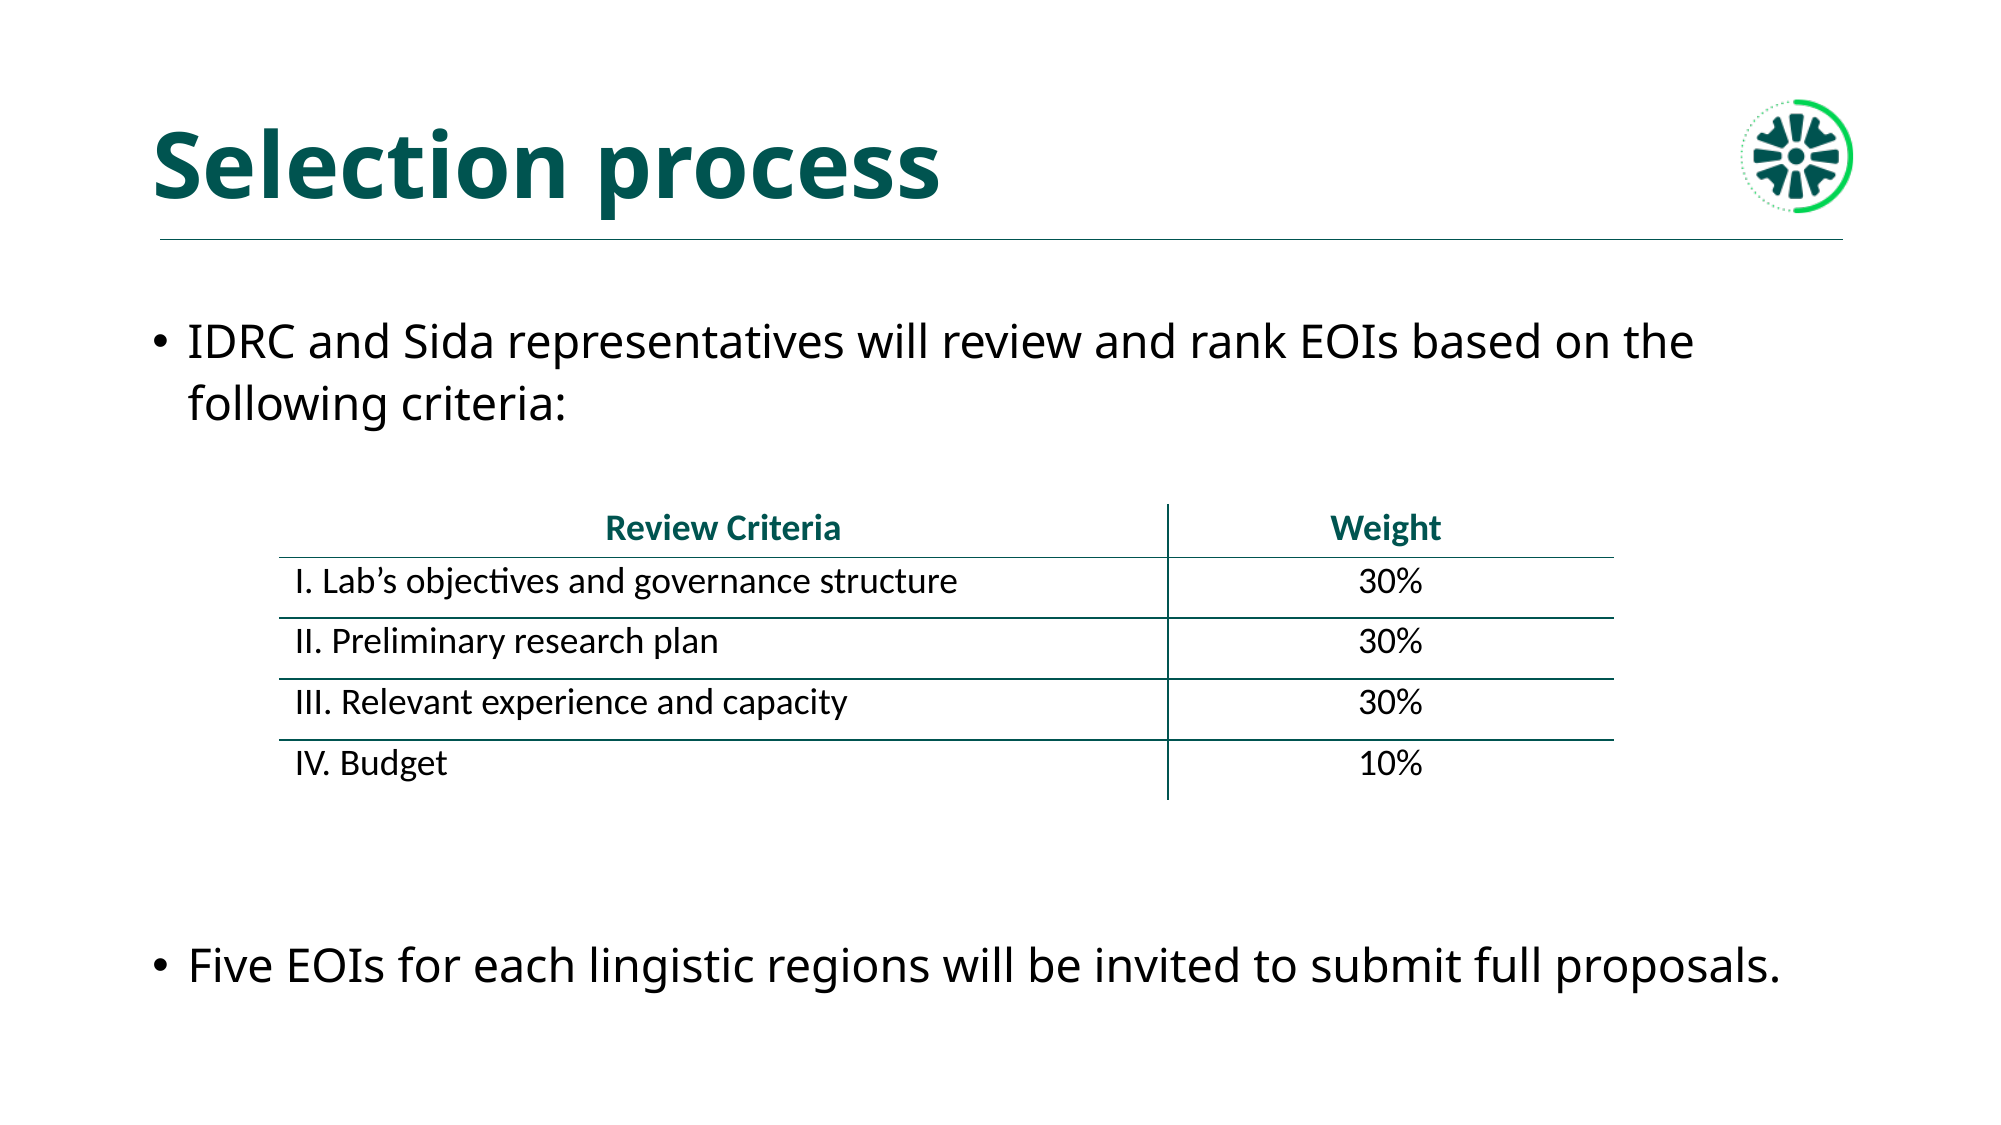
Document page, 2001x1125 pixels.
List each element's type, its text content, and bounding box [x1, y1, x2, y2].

picture [1737, 97, 1857, 218]
table_header Weight [1169, 506, 1612, 557]
table_cell I. Lab’s objectives and governance structure [281, 558, 1167, 617]
table_cell 30% [1169, 680, 1612, 739]
title Selection process [137, 59, 1863, 278]
table_header Review Criteria [281, 506, 1167, 557]
table_cell III. Relevant experience and capacity [281, 680, 1167, 739]
list IDRC and Sida representatives will review and rank EOIs based on the following criteria: Five EOIs for each lingistic regions will be invited to submit full proposals. [137, 299, 1863, 1014]
table_cell II. Preliminary research plan [281, 619, 1167, 678]
table_cell 10% [1169, 741, 1612, 800]
table_cell 30% [1169, 619, 1612, 678]
table_cell IV. Budget [281, 741, 1167, 800]
table_cell 30% [1169, 558, 1612, 617]
